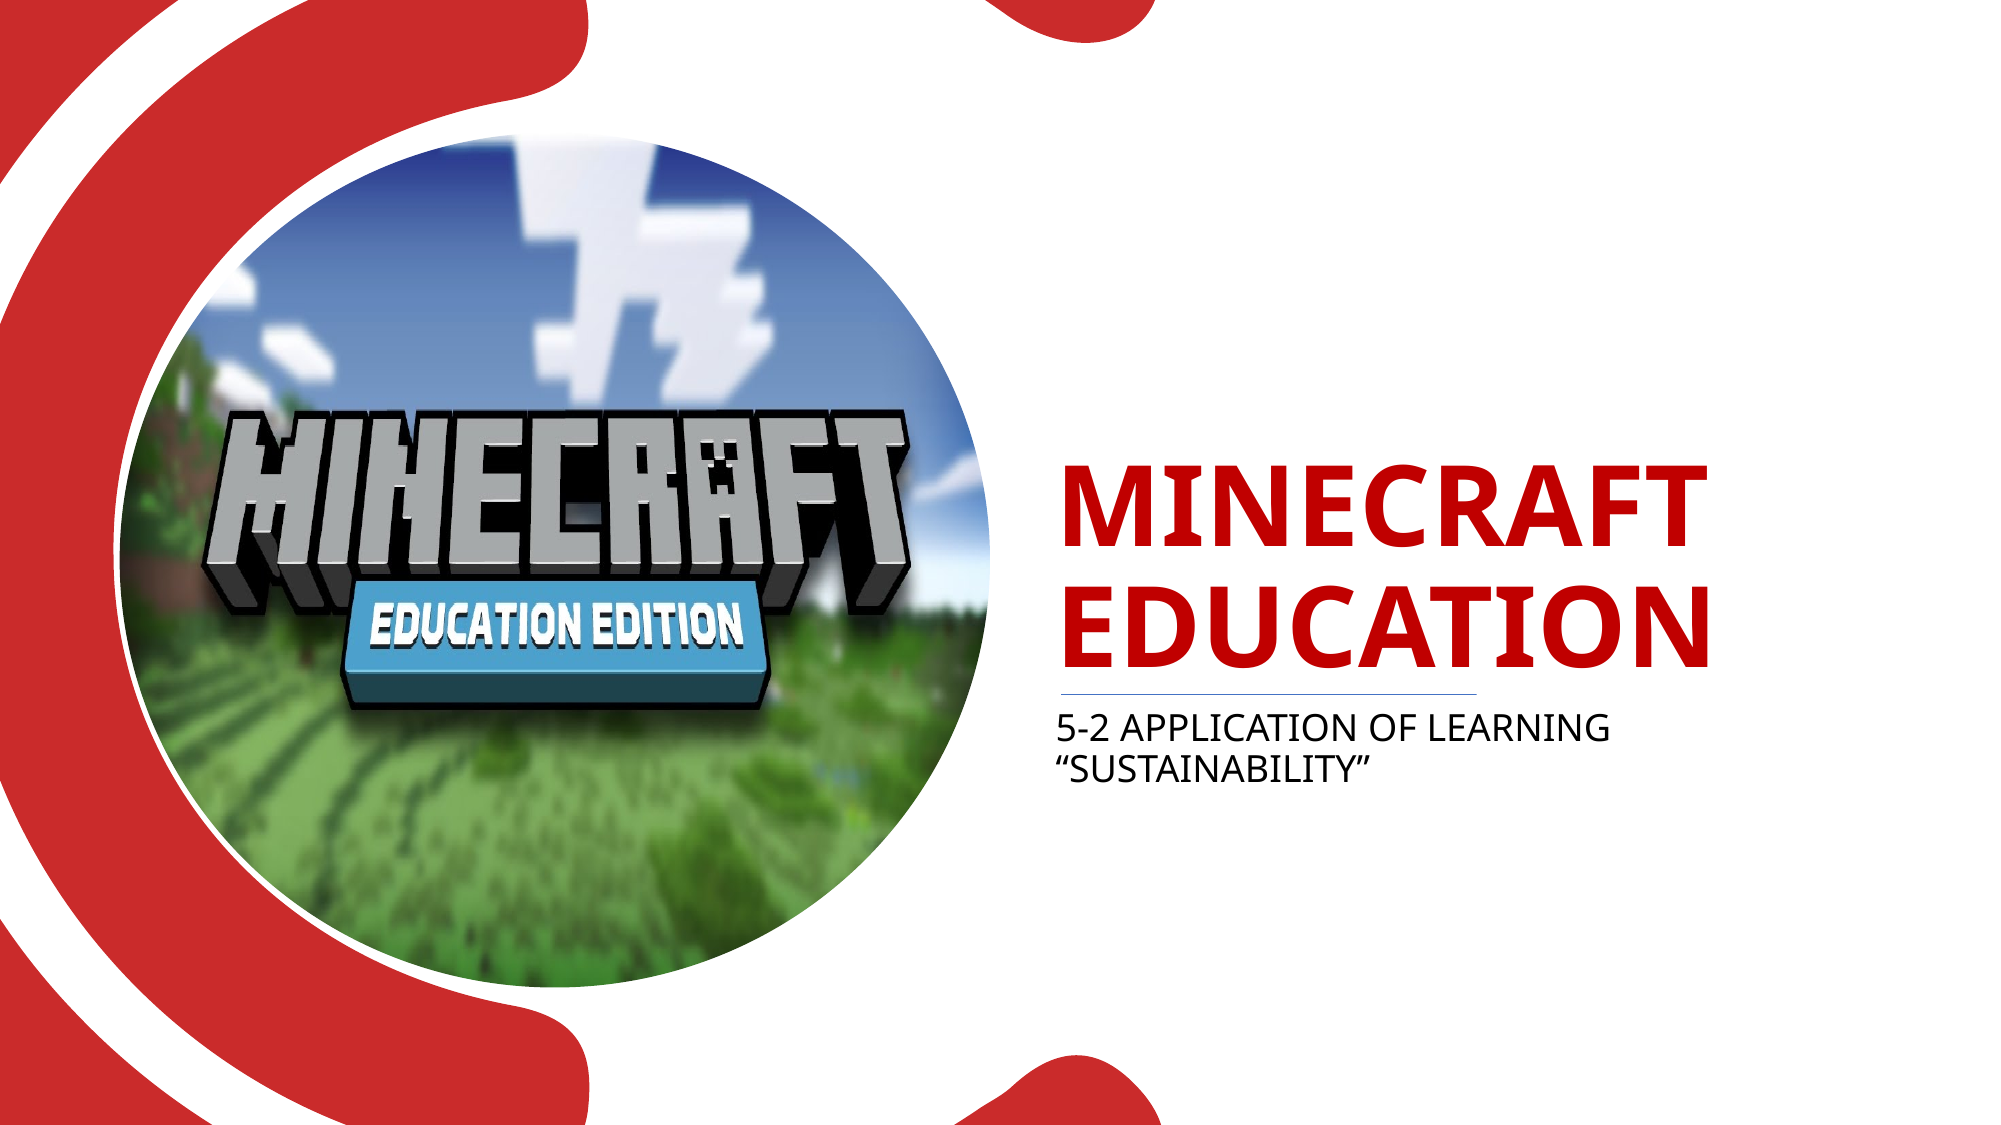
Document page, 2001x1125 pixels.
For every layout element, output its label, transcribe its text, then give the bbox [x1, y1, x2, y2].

picture [119, 132, 990, 988]
title Minecraft Education [1040, 356, 1885, 700]
subtitle 5-2 Application of learning “Sustainability” [1040, 702, 1885, 785]
